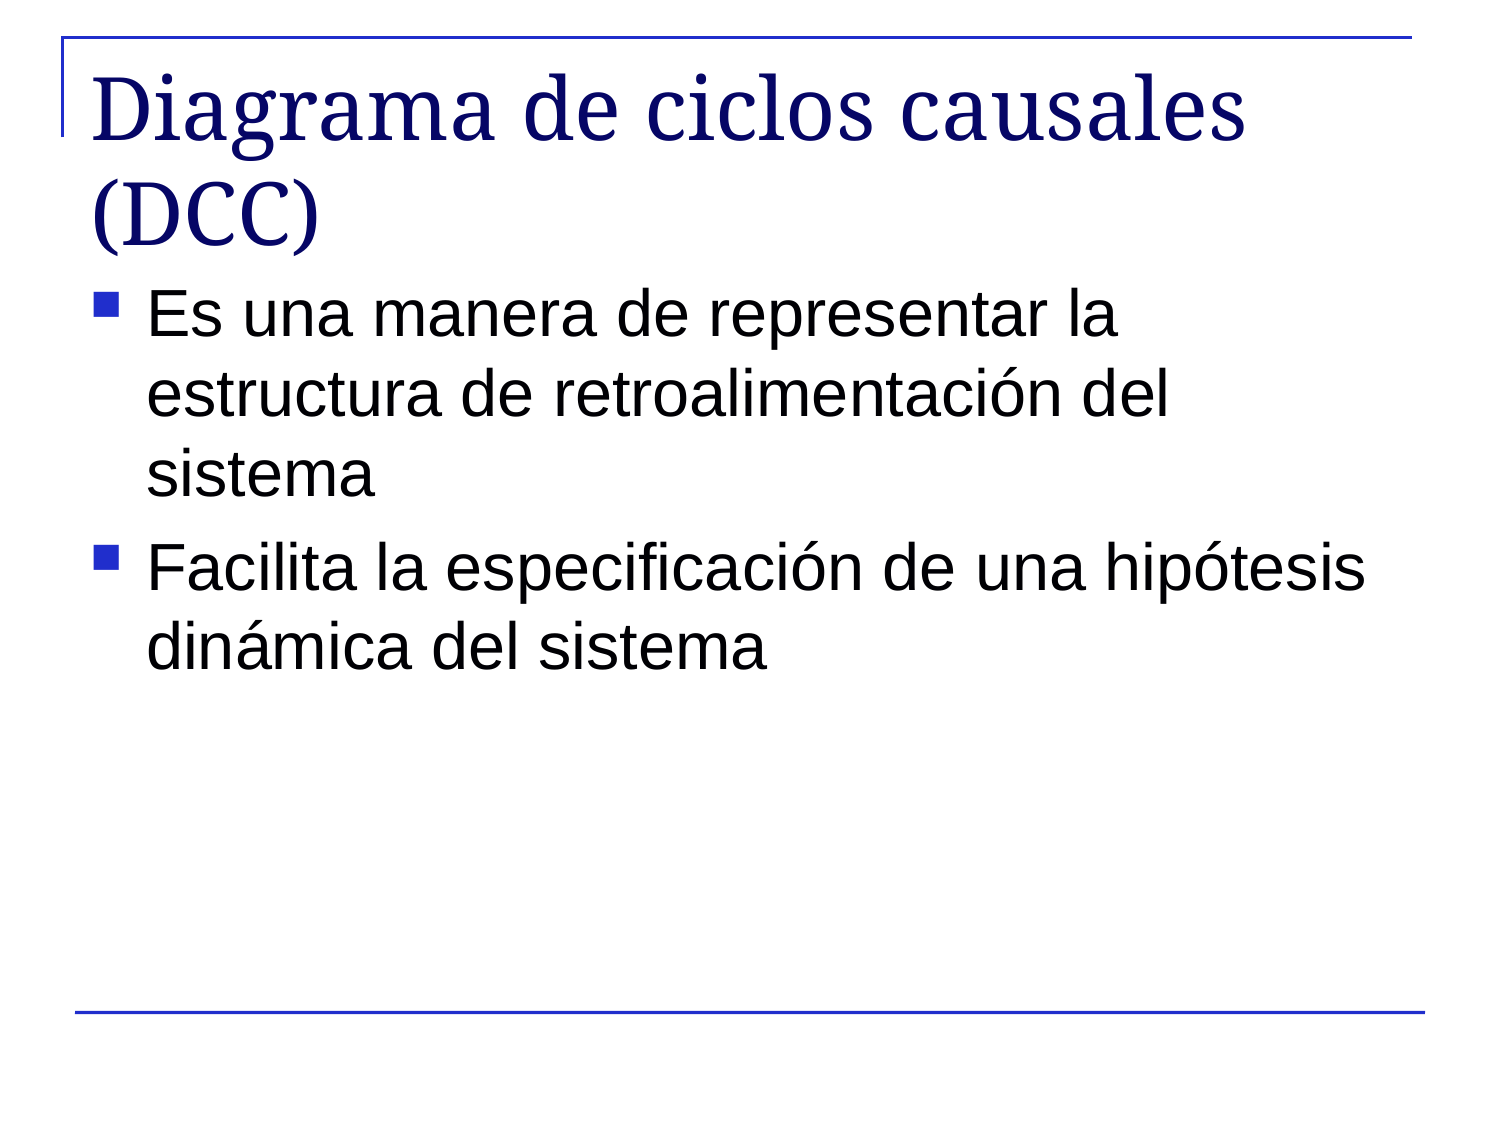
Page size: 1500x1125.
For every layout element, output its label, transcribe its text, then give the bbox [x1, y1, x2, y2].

title Diagrama de ciclos causales (DCC) [75, 45, 1425, 233]
list Es una manera de representar la estructura de retroalimentación del sistema Facilita la especificación de una hipótesis dinámica del sistema [75, 262, 1425, 1006]
